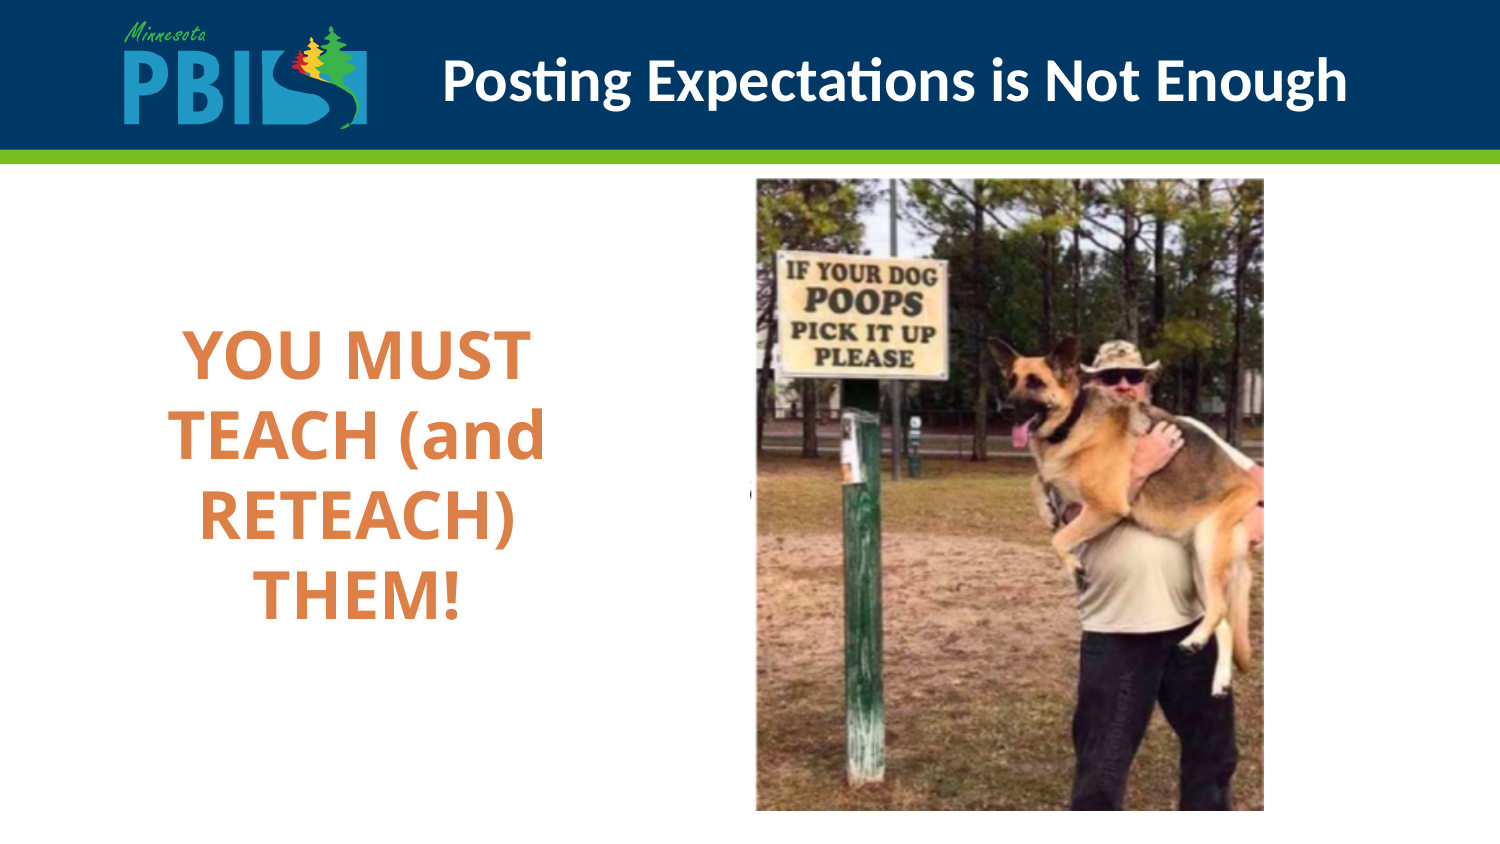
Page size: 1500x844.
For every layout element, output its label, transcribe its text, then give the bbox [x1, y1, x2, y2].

text_box YOU MUST TEACH (and RETEACH) THEM! [111, 297, 604, 648]
picture [120, 18, 370, 132]
title Posting Expectations is Not Enough [378, 43, 1415, 120]
picture [749, 177, 1264, 811]
